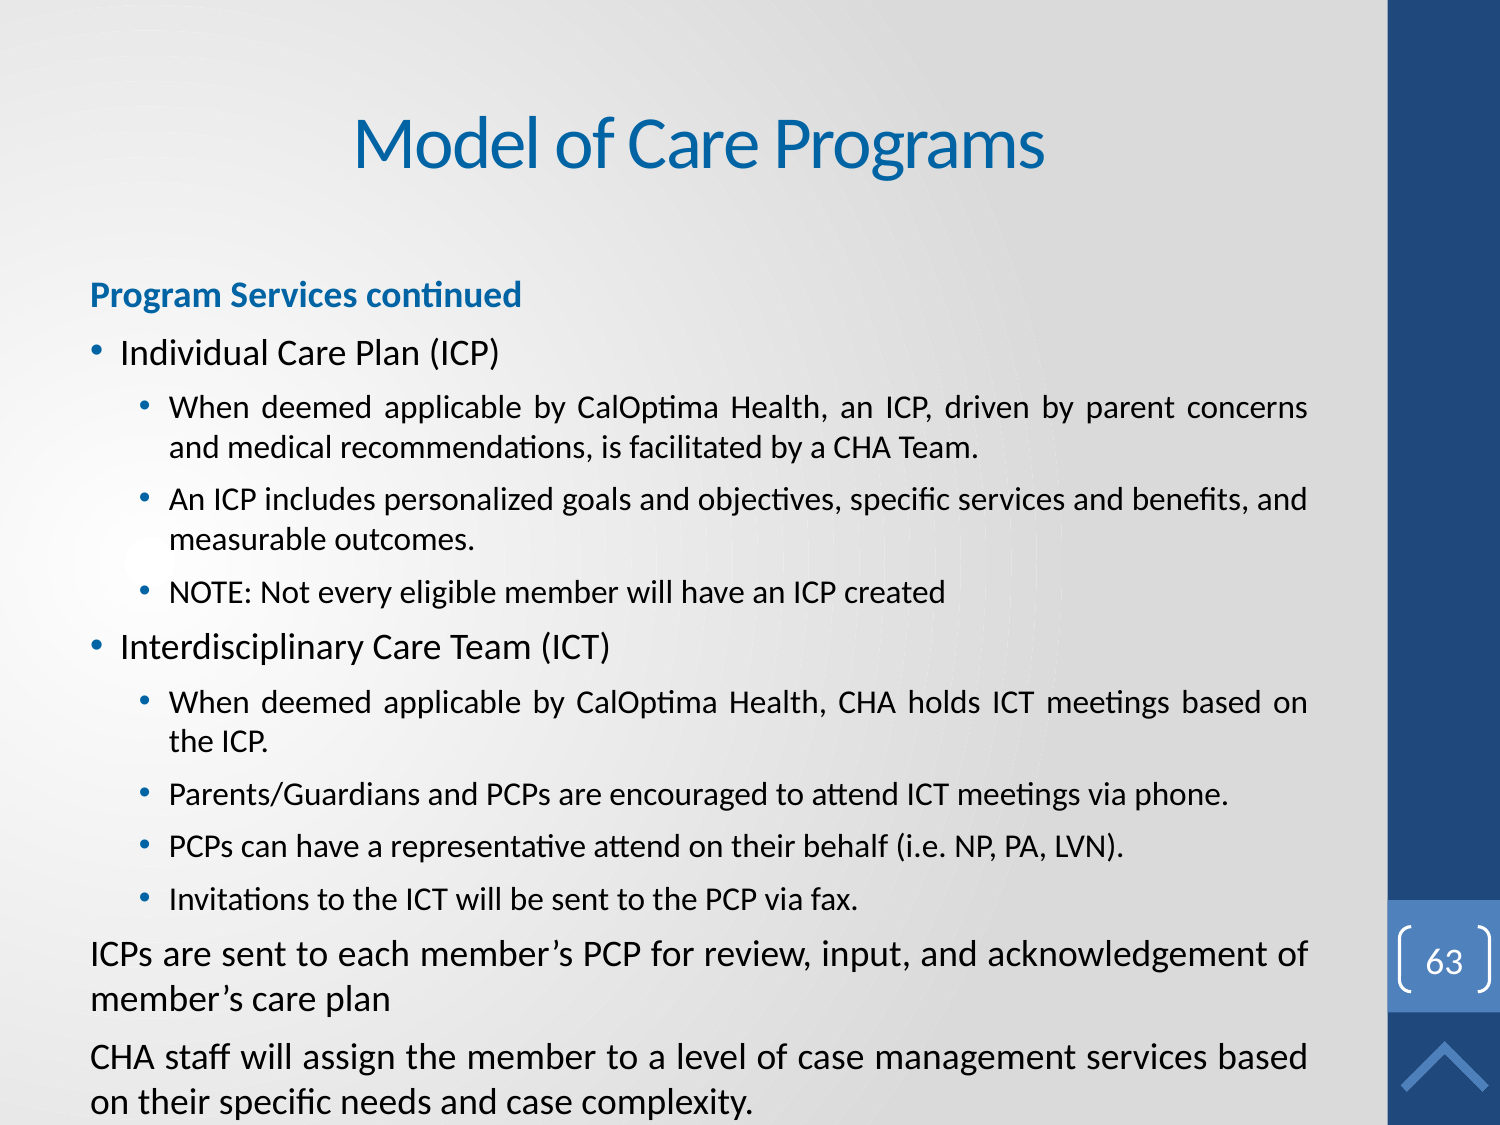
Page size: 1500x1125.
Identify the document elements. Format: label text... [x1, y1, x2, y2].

slide_number 63 [1397, 925, 1492, 984]
list Program Services continued Individual Care Plan (ICP) When deemed applicable by CalOptima Health, an ICP, driven by parent concerns and medical recommendations, is facilitated by a CHA Team. An ICP includes personalized goals and objectives, specific services and benefits, and measurable outcomes. NOTE: Not every eligible member will have an ICP created Interdisciplinary Care Team (ICT) When deemed applicable by CalOptima Health, CHA holds ICT meetings based on the ICP. Parents/Guardians and PCPs are encouraged to attend ICT meetings via phone. PCPs can have a representative attend on their behalf (i.e. NP, PA, LVN). Invitations to the ICT will be sent to the PCP via fax. ICPs are sent to each member’s PCP for review, input, and acknowledgement of member’s care plan CHA staff will assign the member to a level of case management services based on their specific needs and case complexity. [75, 262, 1325, 1050]
title Model of Care Programs [75, 45, 1325, 233]
picture [1368, 991, 1500, 1125]
